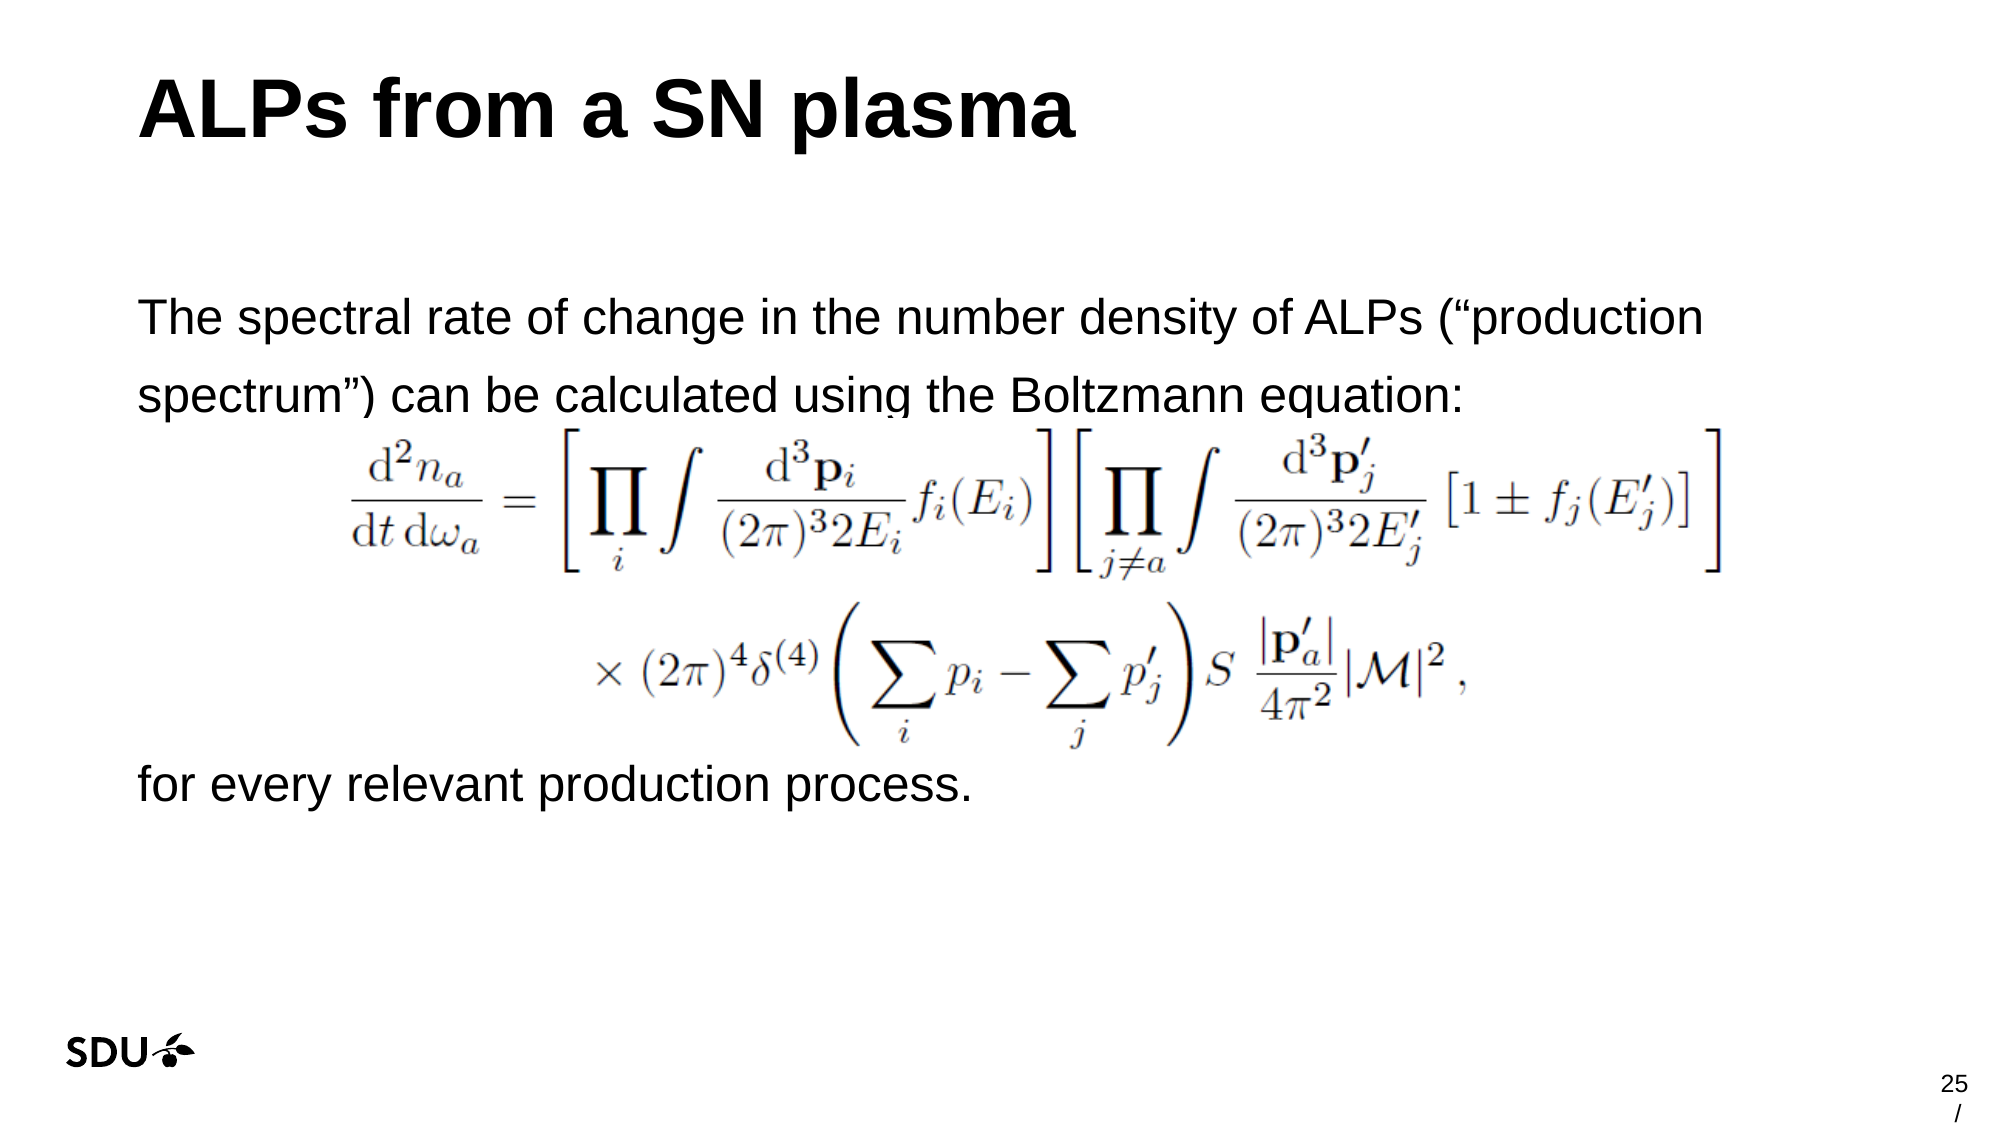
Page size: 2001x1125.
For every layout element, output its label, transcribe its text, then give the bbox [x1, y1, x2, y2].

title ALPs from a SN plasma [137, 59, 1688, 236]
picture [330, 418, 1728, 754]
list The spectral rate of change in the number density of ALPs (“production spectrum”) can be calculated using the Boltzmann equation: for every relevant production process. [137, 266, 1863, 1014]
slide_number 25 / 25 [1933, 1067, 1976, 1099]
